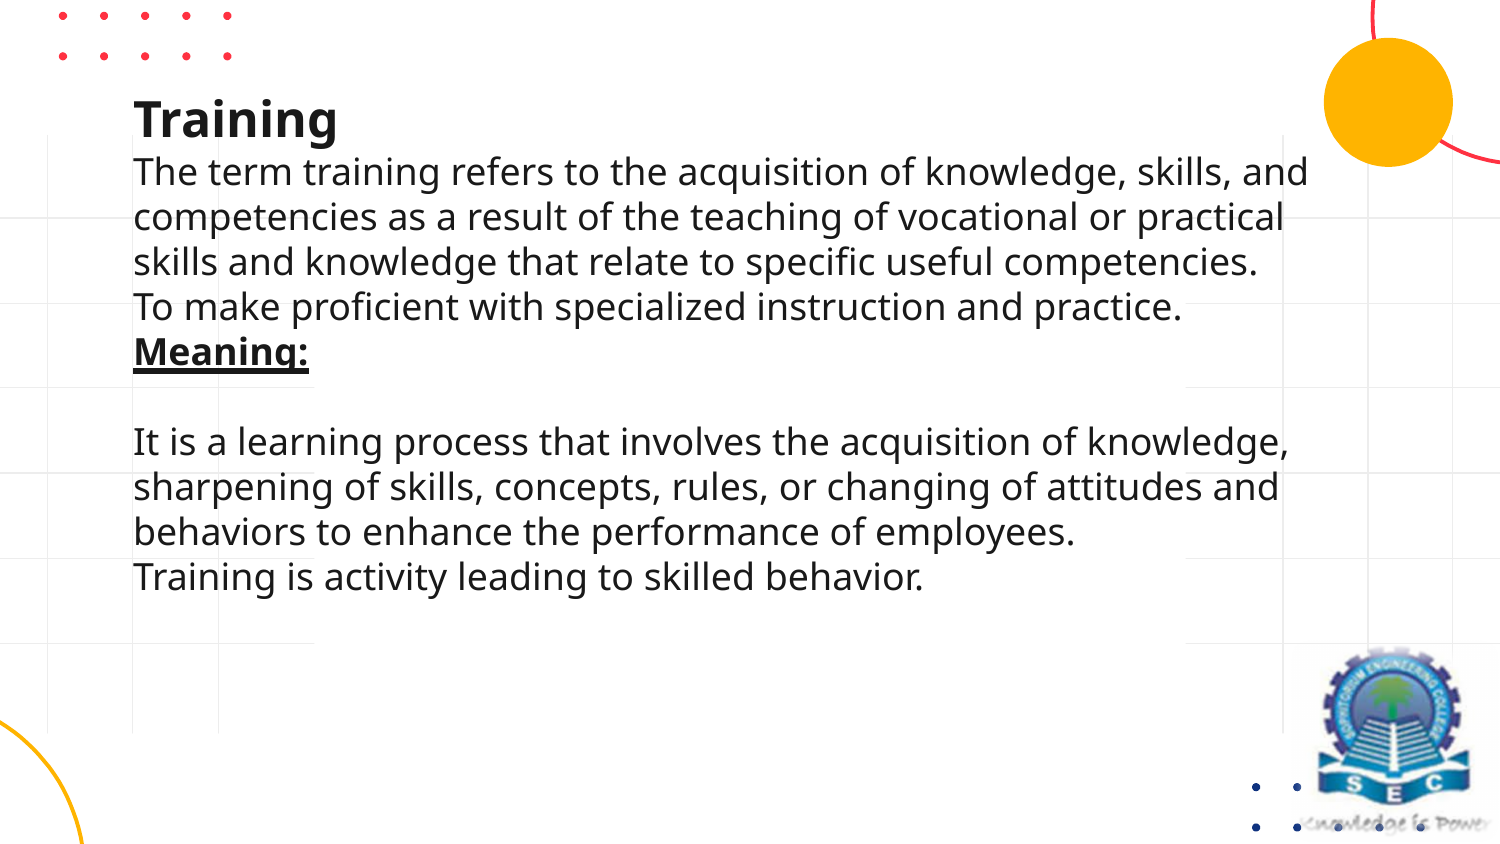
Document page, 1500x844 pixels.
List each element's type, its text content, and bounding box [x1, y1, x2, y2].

picture [1289, 638, 1500, 844]
title Training The term training refers to the acquisition of knowledge, skills, and competencies as a result of the teaching of vocational or practical skills and knowledge that relate to specific useful competencies. To make proficient with specialized instruction and practice. Meaning: It is a learning process that involves the acquisition of knowledge, sharpening of skills, concepts, rules, or changing of attitudes and behaviors to enhance the performance of employees. Training is activity leading to skilled behavior. [118, 72, 1382, 698]
